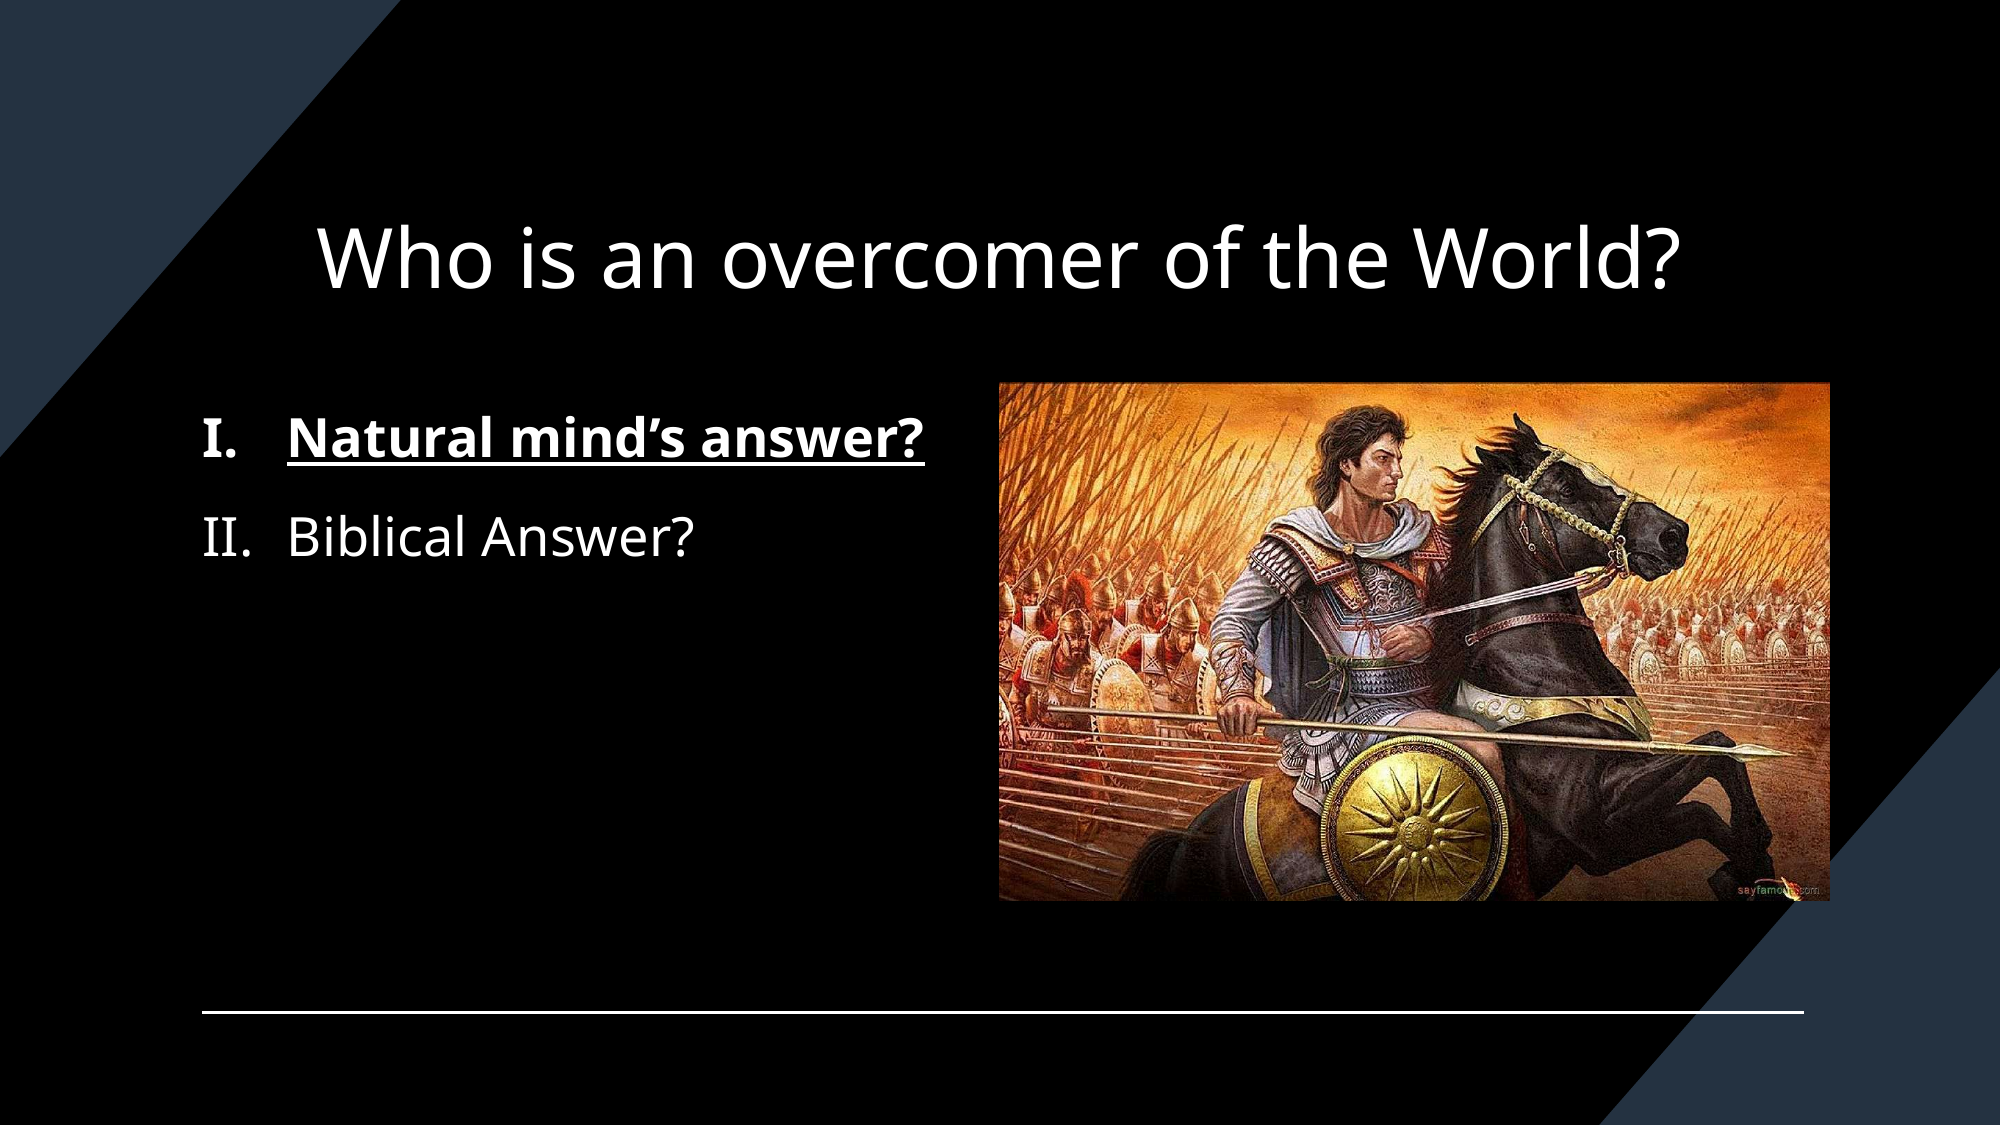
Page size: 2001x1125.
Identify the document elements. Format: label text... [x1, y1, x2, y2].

picture [999, 382, 1830, 901]
title Who is an overcomer of the World? [187, 143, 1813, 367]
list Natural mind’s answer? Biblical Answer? [187, 382, 1813, 968]
